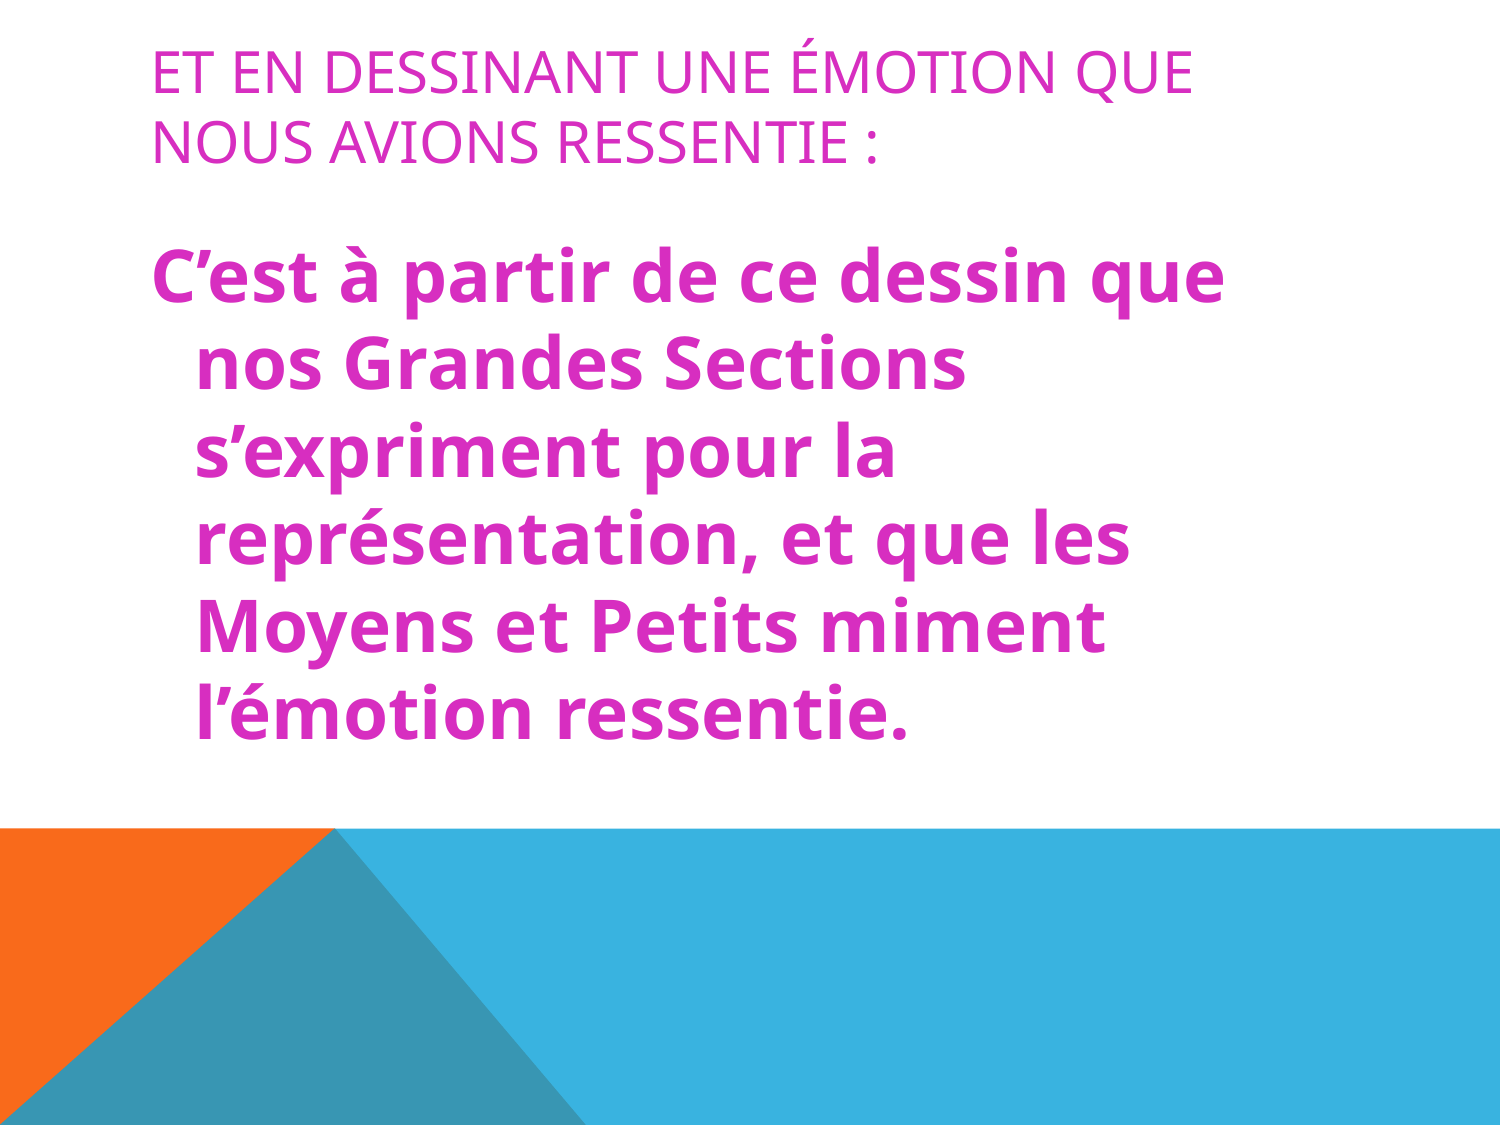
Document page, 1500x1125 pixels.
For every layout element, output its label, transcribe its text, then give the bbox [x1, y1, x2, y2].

list C’est à partir de ce dessin que nos Grandes Sections s’expriment pour la représentation, et que les Moyens et Petits miment l’émotion ressentie. [135, 180, 1369, 768]
title Et en dessinant une émotion que nous avions ressentie : [135, 60, 1369, 150]
